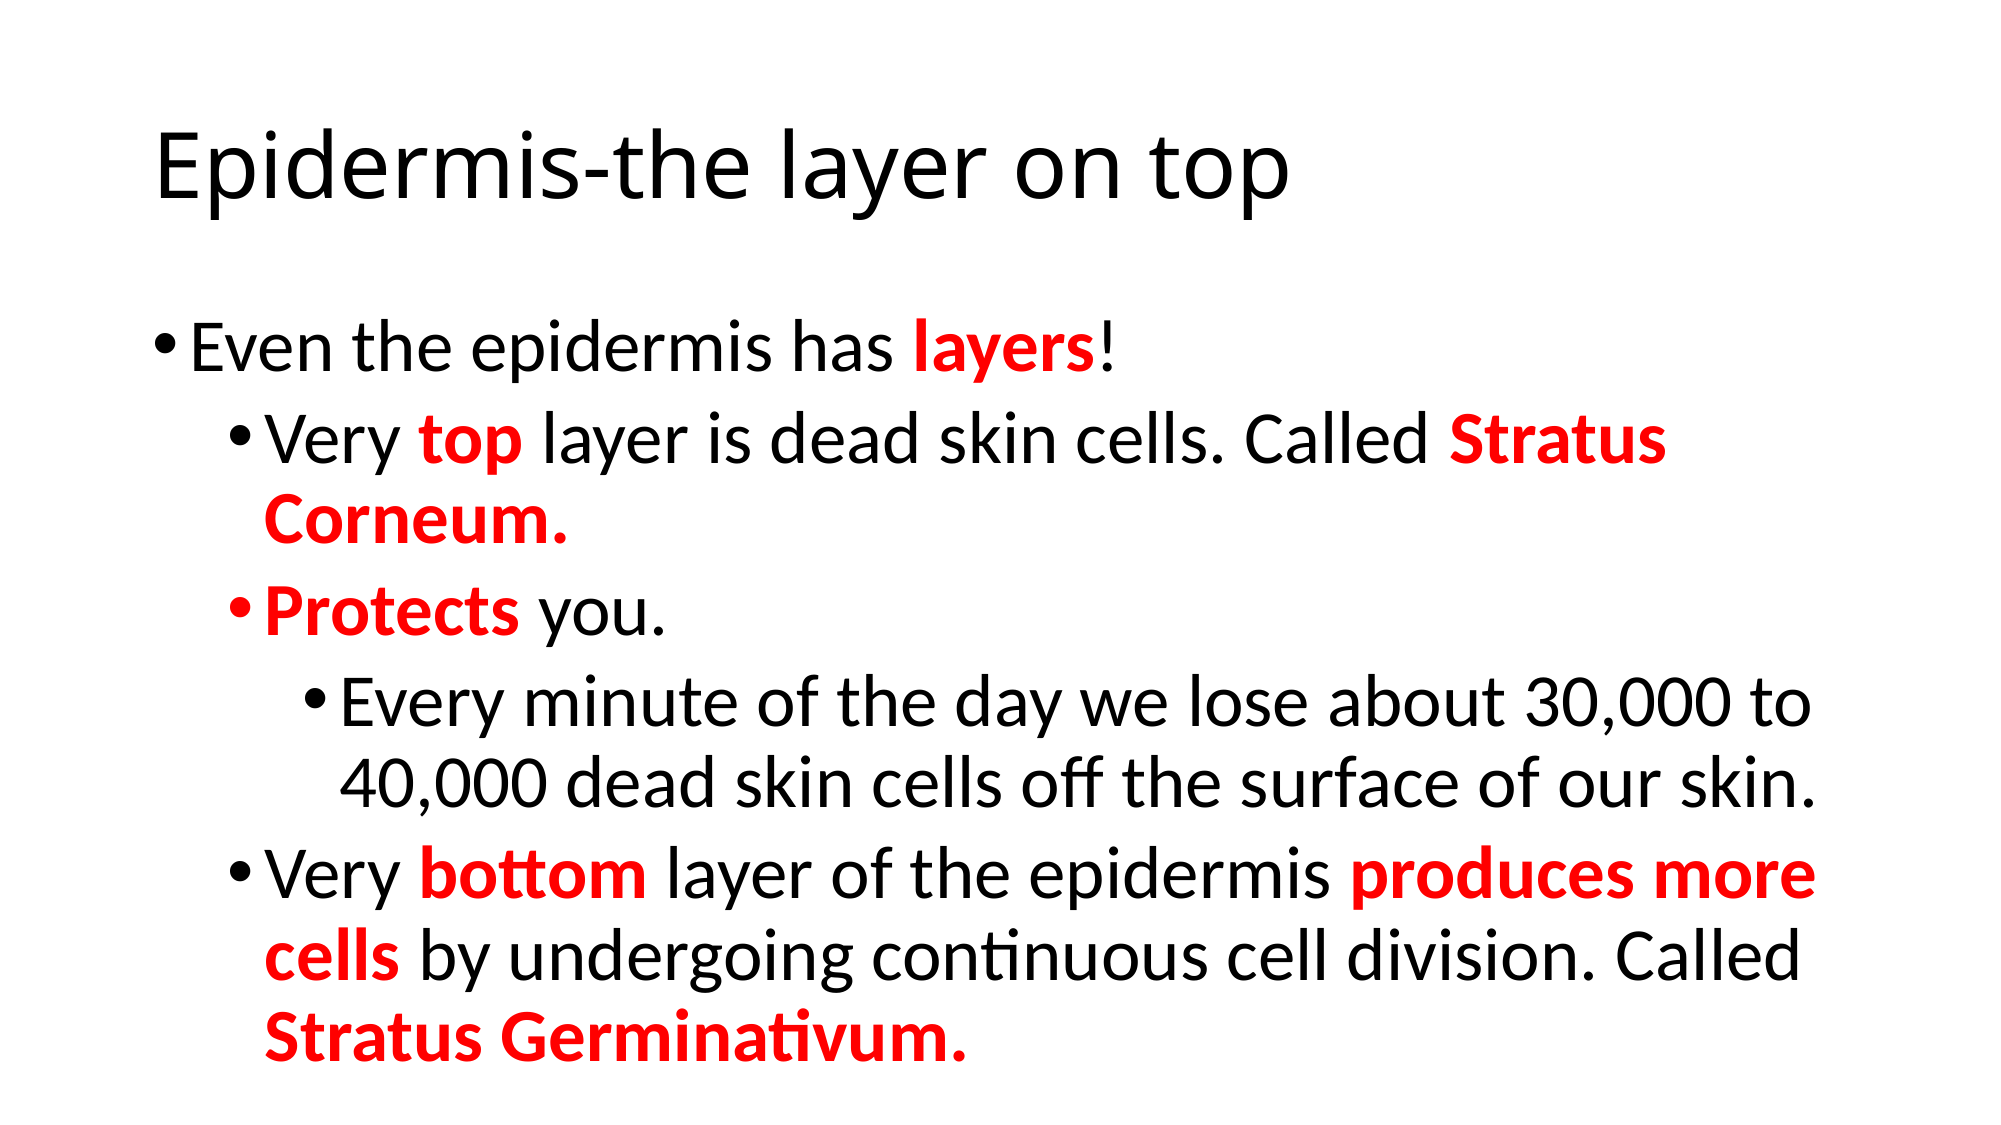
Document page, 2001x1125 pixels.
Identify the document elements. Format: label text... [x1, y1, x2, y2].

list Even the epidermis has layers! Very top layer is dead skin cells. Called Stratus Corneum. Protects you. Every minute of the day we lose about 30,000 to 40,000 dead skin cells off the surface of our skin. Very bottom layer of the epidermis produces more cells by undergoing continuous cell division. Called Stratus Germinativum. [137, 299, 1863, 1014]
title Epidermis-the layer on top [137, 59, 1863, 278]
